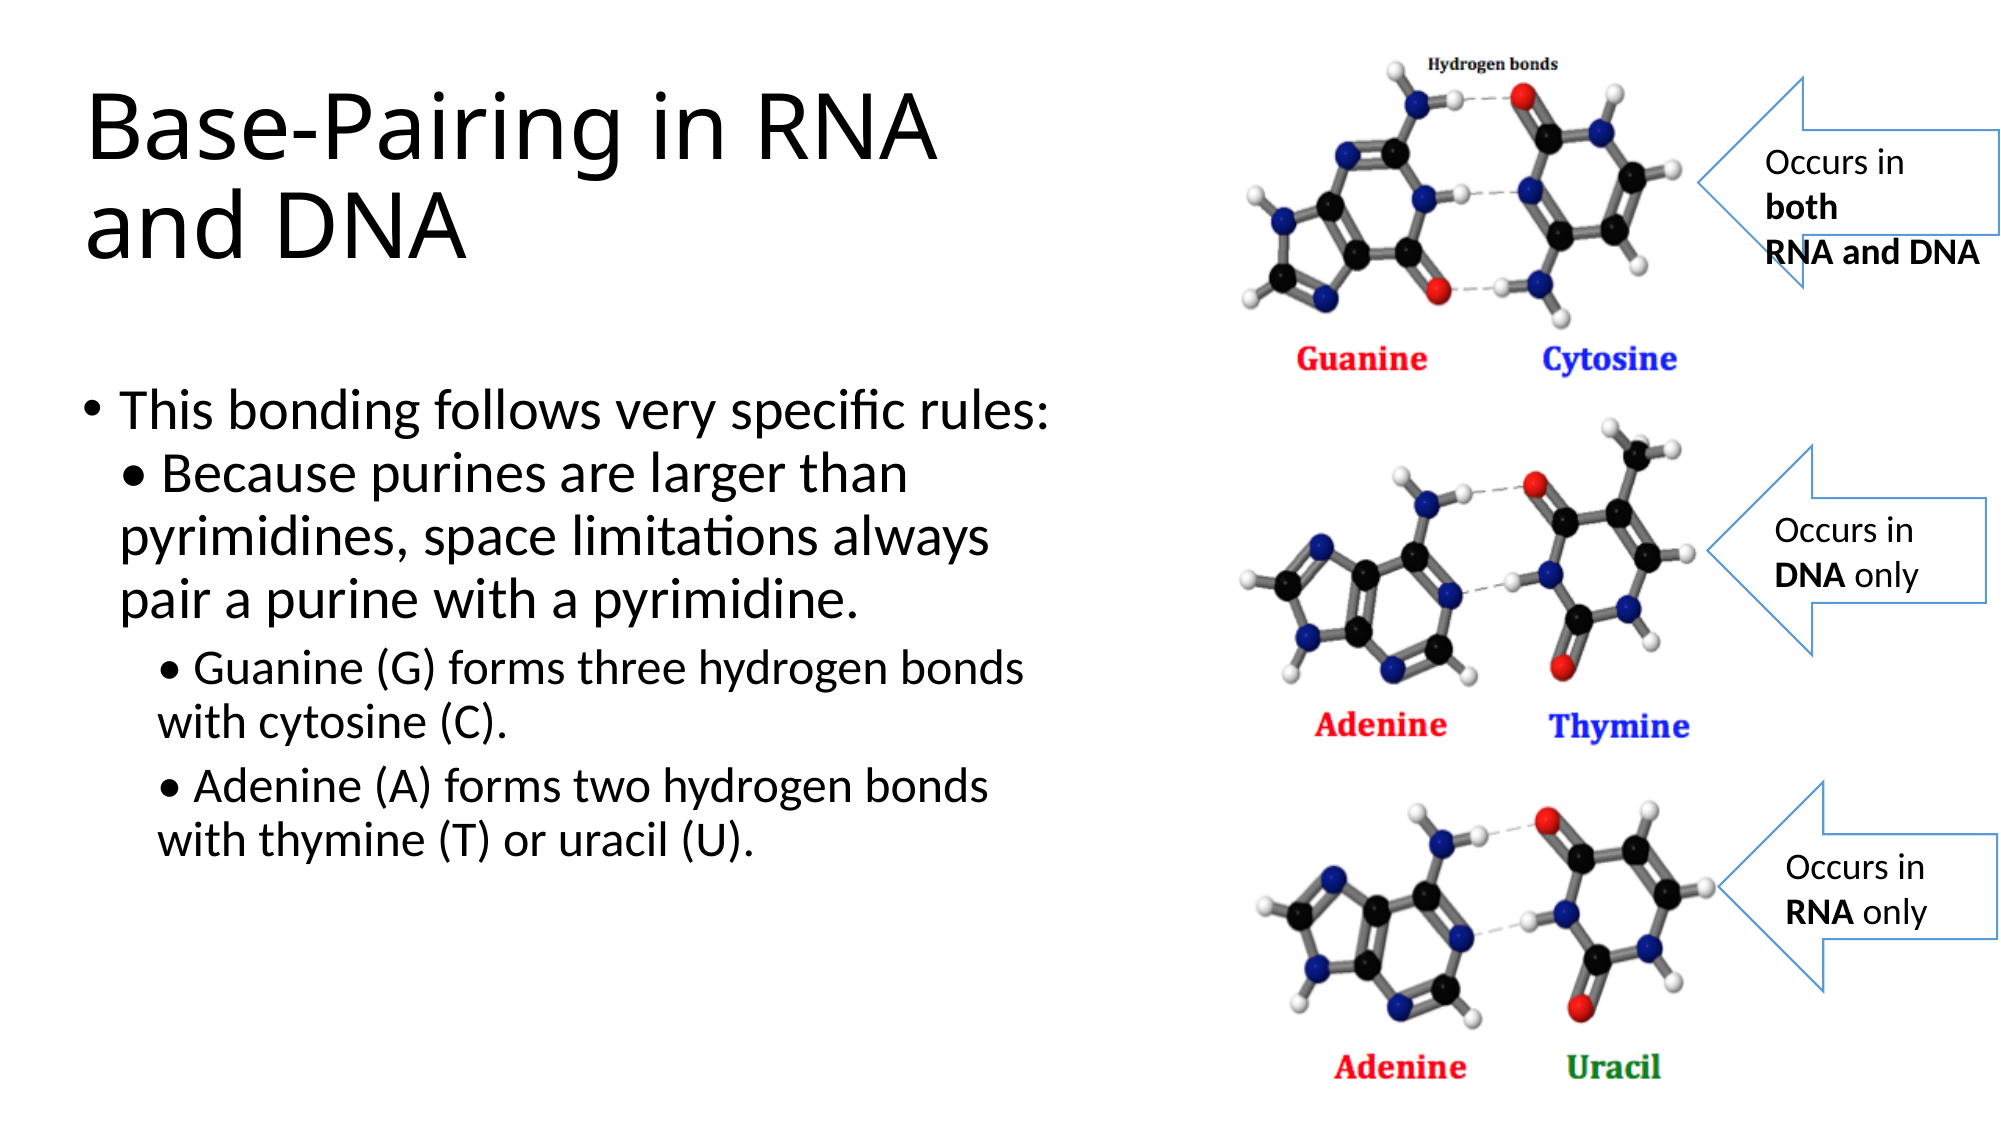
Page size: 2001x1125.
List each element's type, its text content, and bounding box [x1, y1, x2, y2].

text_box Occurs in both RNA and DNA [1730, 75, 2000, 290]
list This bonding follows very specific rules: • Because purines are larger than pyrimidines, space limitations always pair a purine with a pyrimidine. • Guanine (G) forms three hydrogen bonds with cytosine (C). • Adenine (A) forms two hydrogen bonds with thymine (T) or uracil (U). [66, 370, 1092, 1086]
picture [1198, 6, 1730, 1118]
text_box Occurs in DNA only [1730, 443, 1987, 658]
title Base-Pairing in RNA and DNA [69, 70, 1113, 289]
text_box Occurs in RNA only [1730, 779, 1999, 994]
